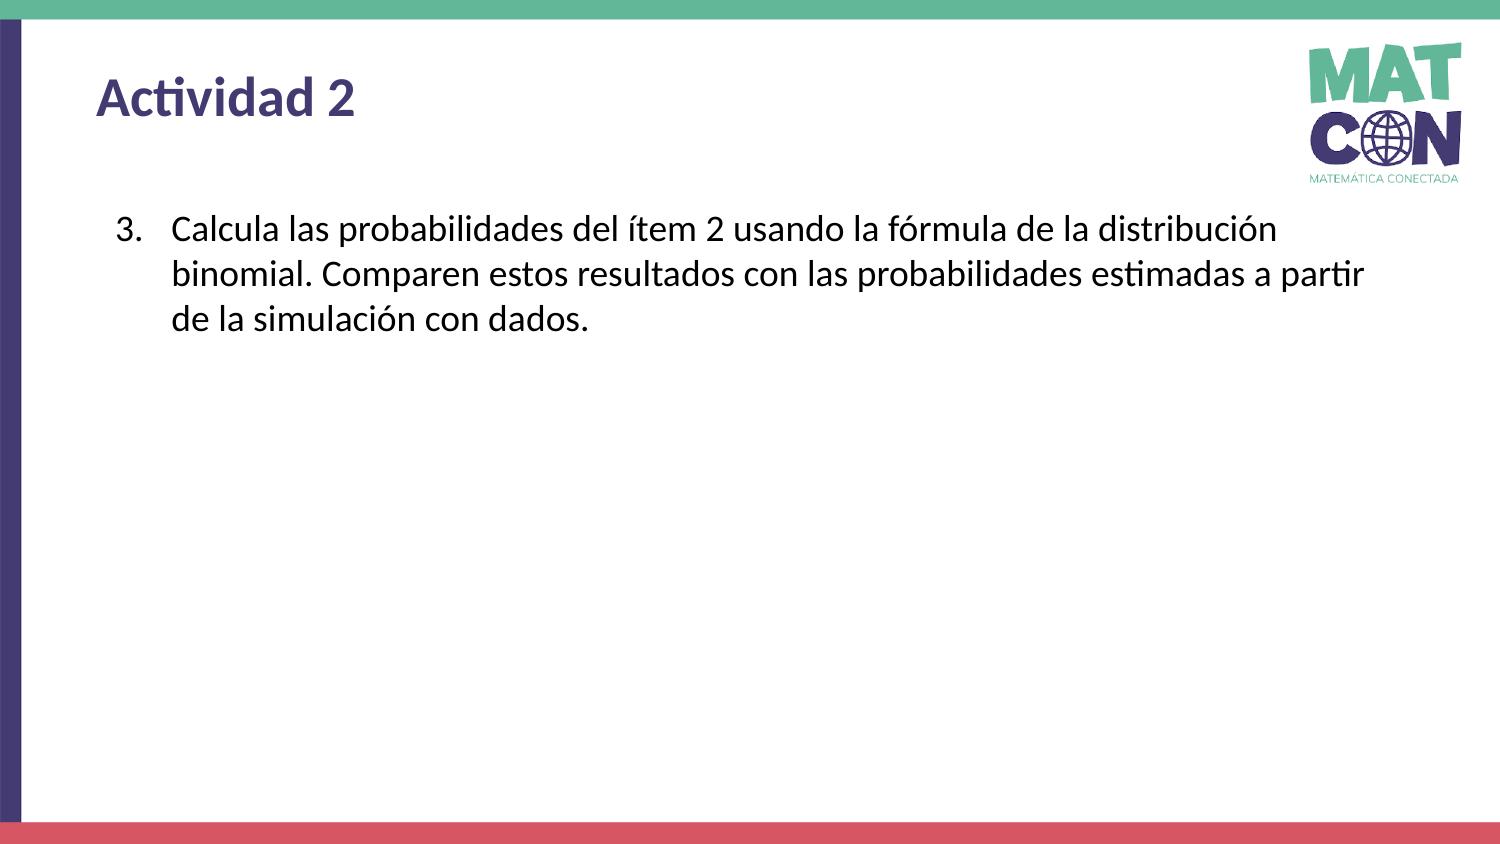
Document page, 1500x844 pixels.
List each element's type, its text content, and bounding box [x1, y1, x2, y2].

text_box Actividad 2 [85, 55, 955, 134]
picture [0, 0, 1500, 844]
text_box Calcula las probabilidades del ítem 2 usando la fórmula de la distribución binomial. Comparen estos resultados con las probabilidades estimadas a partir de la simulación con dados. [85, 198, 1415, 345]
